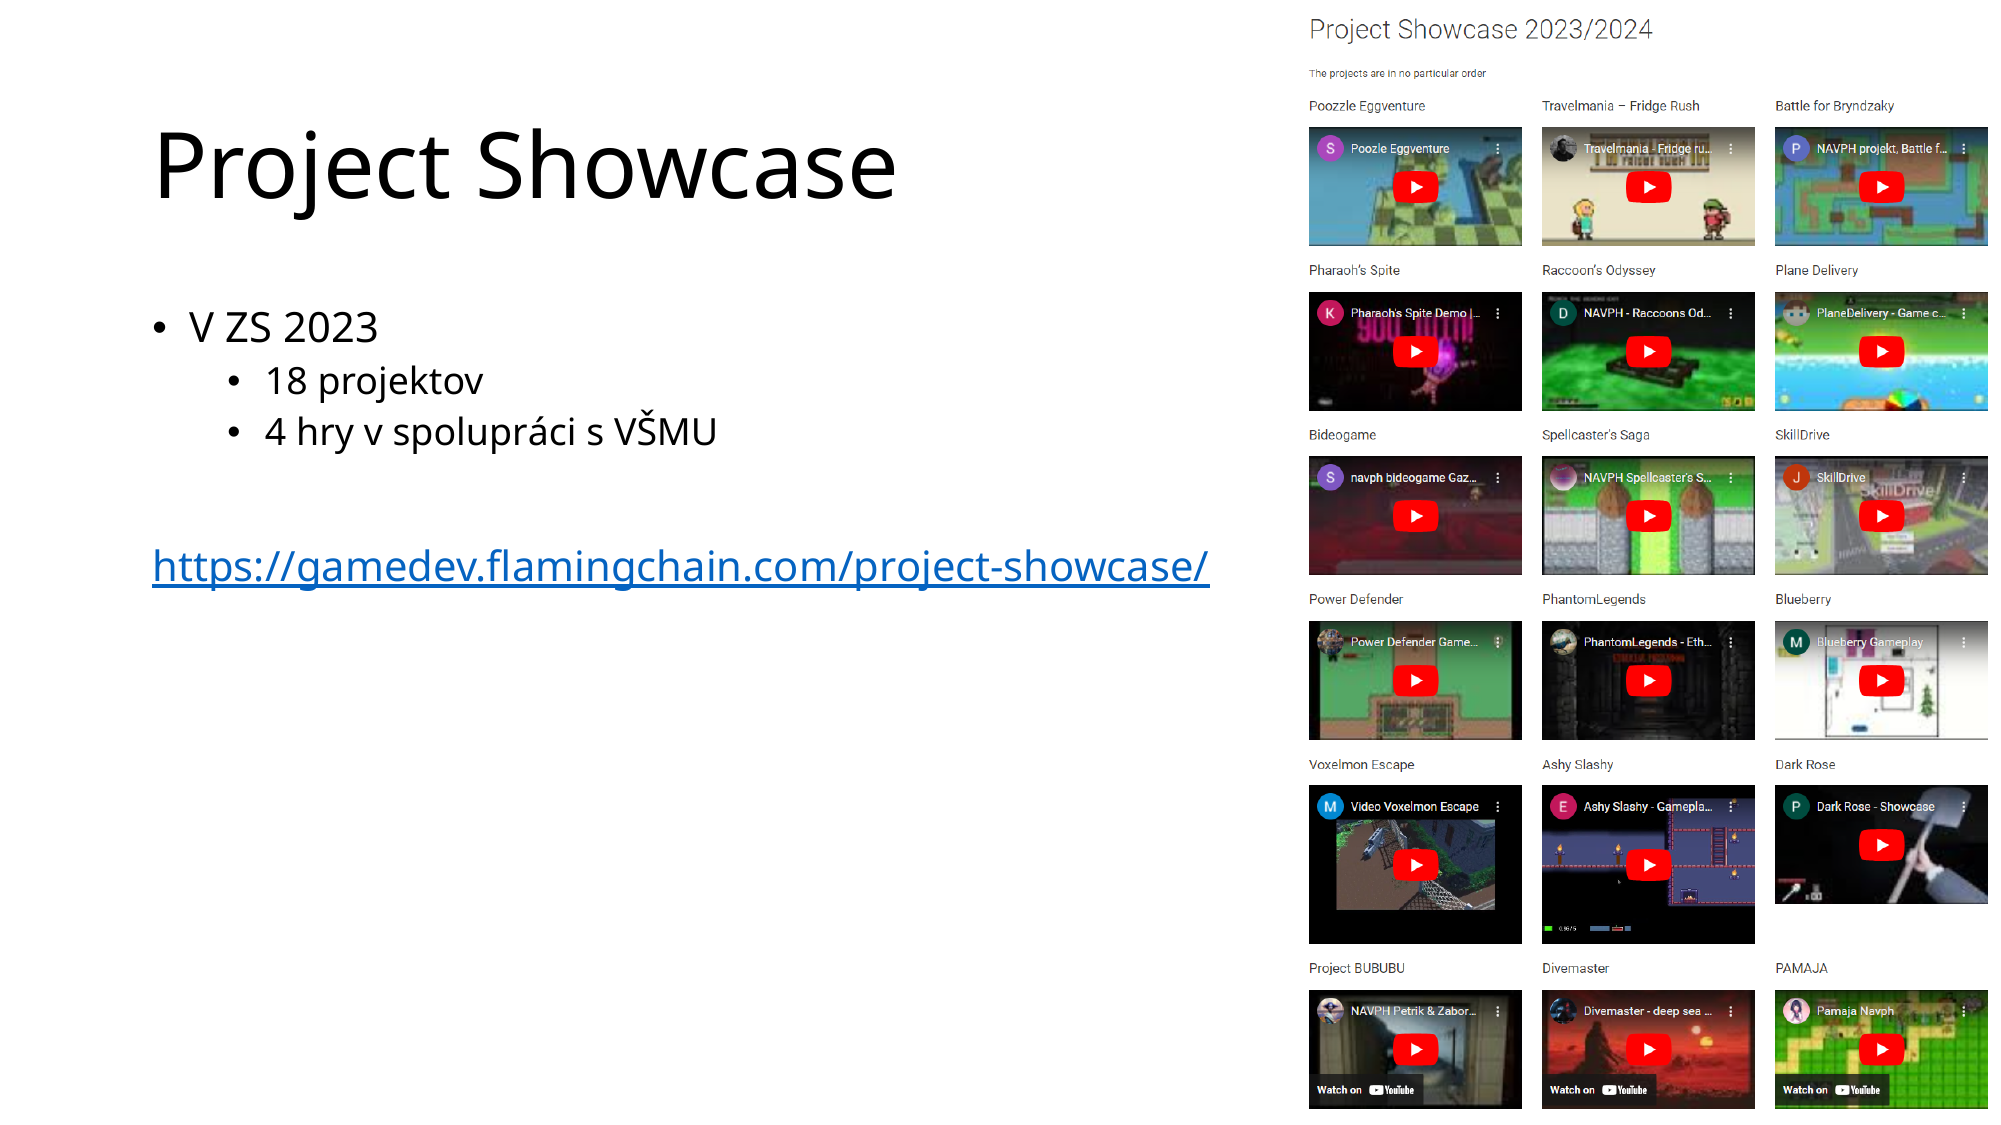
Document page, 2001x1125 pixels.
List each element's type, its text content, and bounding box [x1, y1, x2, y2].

list V ZS 2023 18 projektov 4 hry v spolupráci s VŠMU https://gamedev.flamingchain.com/project-showcase/ [137, 299, 1282, 1014]
title Project Showcase [137, 59, 1297, 278]
picture [1297, 0, 2000, 1125]
